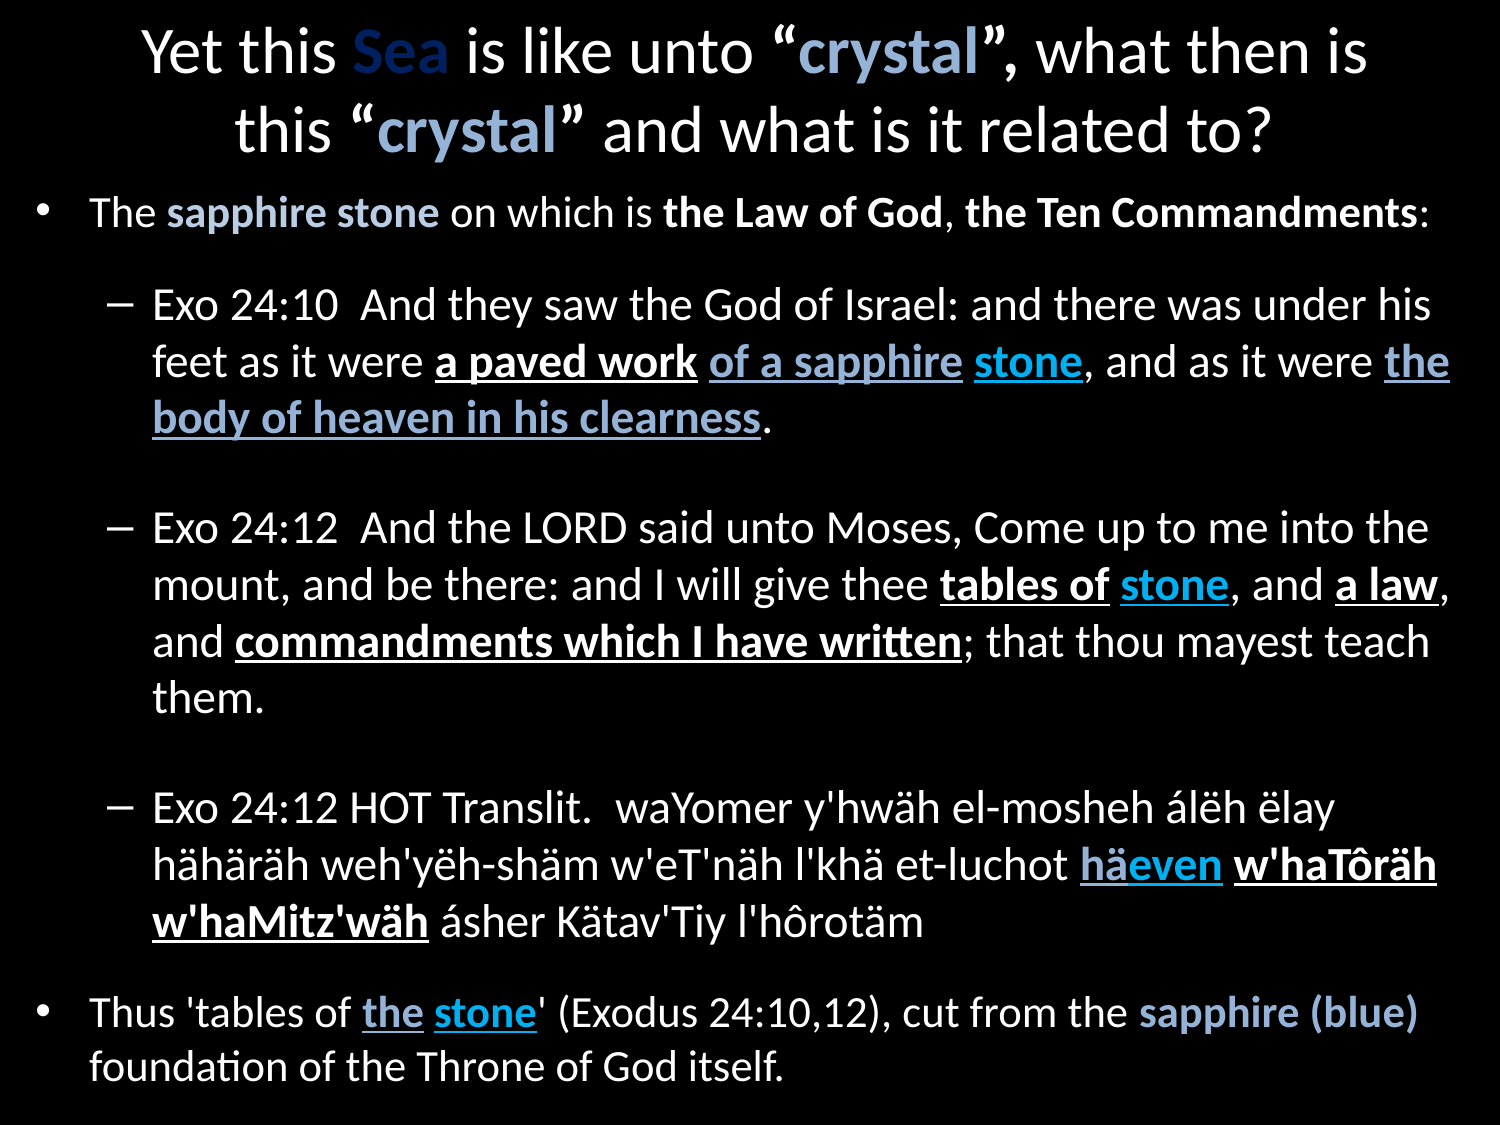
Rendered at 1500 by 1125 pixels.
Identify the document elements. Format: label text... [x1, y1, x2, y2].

list The sapphire stone on which is the Law of God, the Ten Commandments: Exo 24:10 And they saw the God of Israel: and there was under his feet as it were a paved work of a sapphire stone, and as it were the body of heaven in his clearness. Exo 24:12 And the LORD said unto Moses, Come up to me into the mount, and be there: and I will give thee tables of stone, and a law, and commandments which I have written; that thou mayest teach them. Exo 24:12 HOT Translit. waYomer y'hwäh el-mosheh álëh ëlay hähäräh weh'yëh-shäm w'eT'näh l'khä et-luchot häeven w'haTôräh w'haMitz'wäh ásher Kätav'Tiy l'hôrotäm Thus 'tables of the stone' (Exodus 24:10,12), cut from the sapphire (blue) foundation of the Throne of God itself. [20, 174, 1480, 1098]
title Yet this Sea is like unto “crystal”, what then is this “crystal” and what is it related to? [79, 0, 1430, 173]
